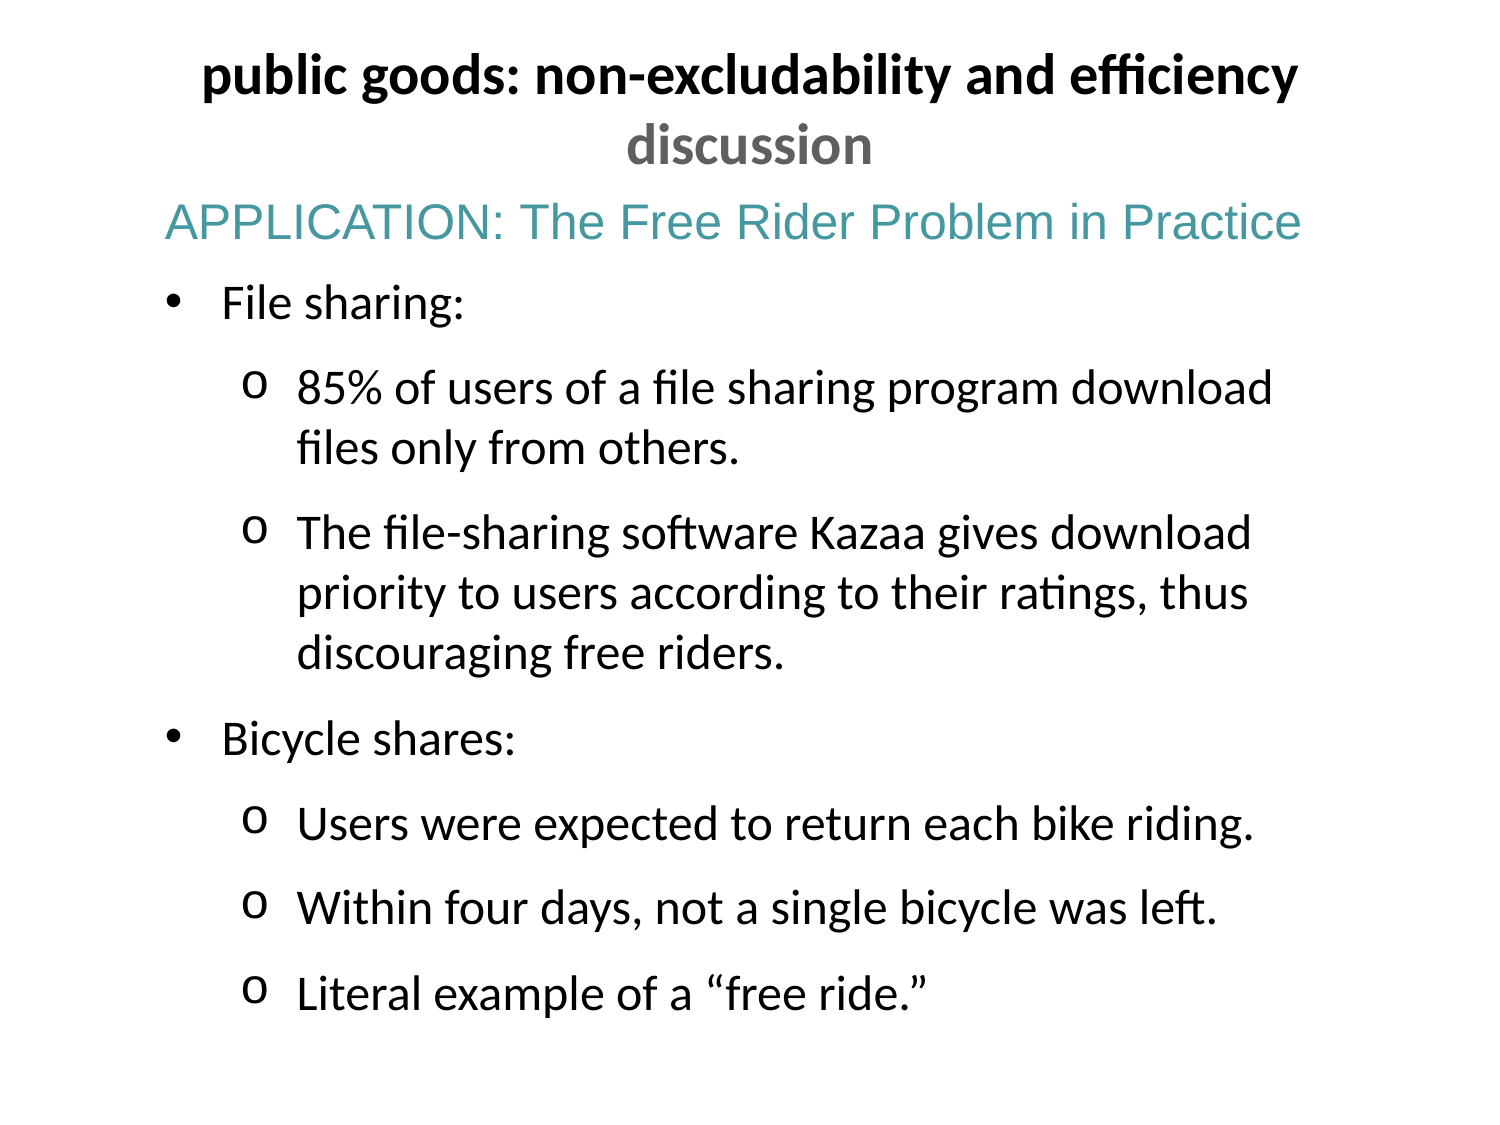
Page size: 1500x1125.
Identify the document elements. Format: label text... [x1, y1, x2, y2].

text_box File sharing: 85% of users of a file sharing program download files only from others. The file-sharing software Kazaa gives download priority to users according to their ratings, thus discouraging free riders. Bicycle shares: Users were expected to return each bike riding. Within four days, not a single bicycle was left. Literal example of a “free ride.” [149, 262, 1350, 1028]
text_box APPLICATION: The Free Rider Problem in Practice [149, 200, 1350, 262]
title public goods: non-excludability and efficiency discussion [75, 12, 1425, 200]
